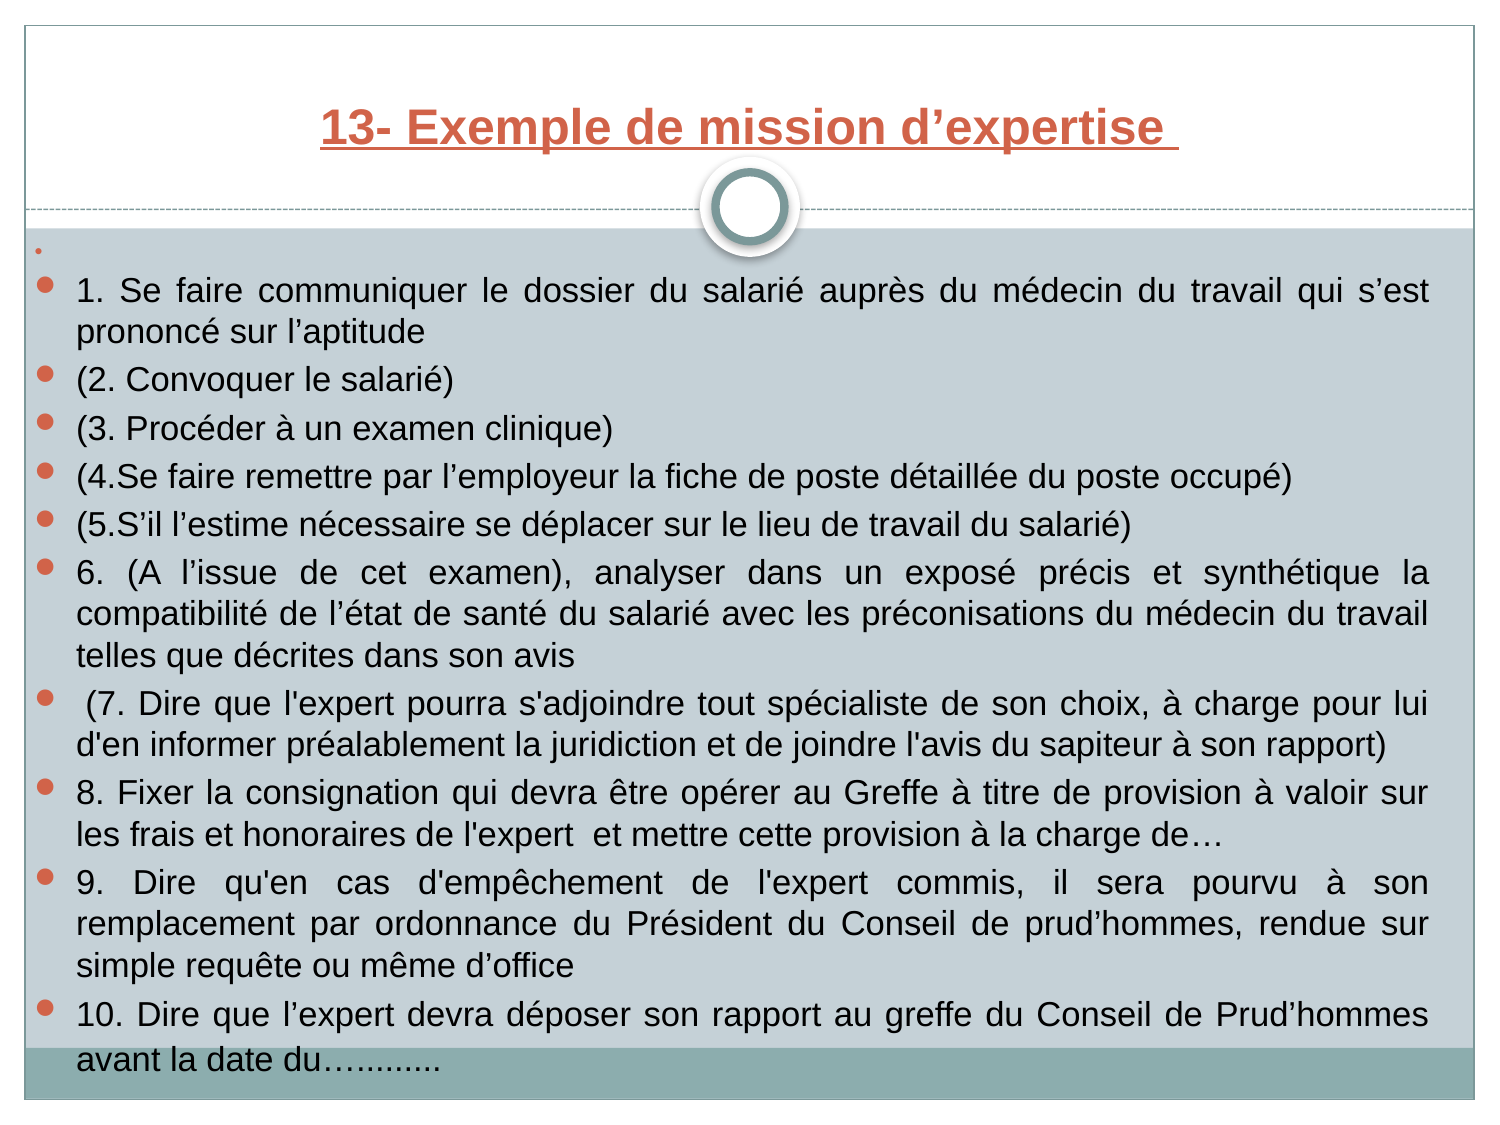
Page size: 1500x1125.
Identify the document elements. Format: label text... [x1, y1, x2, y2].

list 1. Se faire communiquer le dossier du salarié auprès du médecin du travail qui s’est prononcé sur l’aptitude (2. Convoquer le salarié) (3. Procéder à un examen clinique) (4.Se faire remettre par l’employeur la fiche de poste détaillée du poste occupé) (5.S’il l’estime nécessaire se déplacer sur le lieu de travail du salarié) 6. (A l’issue de cet examen), analyser dans un exposé précis et synthétique la compatibilité de l’état de santé du salarié avec les préconisations du médecin du travail telles que décrites dans son avis (7. Dire que l'expert pourra s'adjoindre tout spécialiste de son choix, à charge pour lui d'en informer préalablement la juridiction et de joindre l'avis du sapiteur à son rapport) 8. Fixer la consignation qui devra être opérer au Greffe à titre de provision à valoir sur les frais et honoraires de l'expert et mettre cette provision à la charge de… 9. Dire qu'en cas d'empêchement de l'expert commis, il sera pourvu à son remplacement par ordonnance du Président du Conseil de prud’hommes, rendue sur simple requête ou même d’office 10. Dire que l’expert devra déposer son rapport au greffe du Conseil de Prud’hommes avant la date du…......... [19, 238, 1445, 1099]
title 13- Exemple de mission d’expertise [49, 37, 1450, 162]
